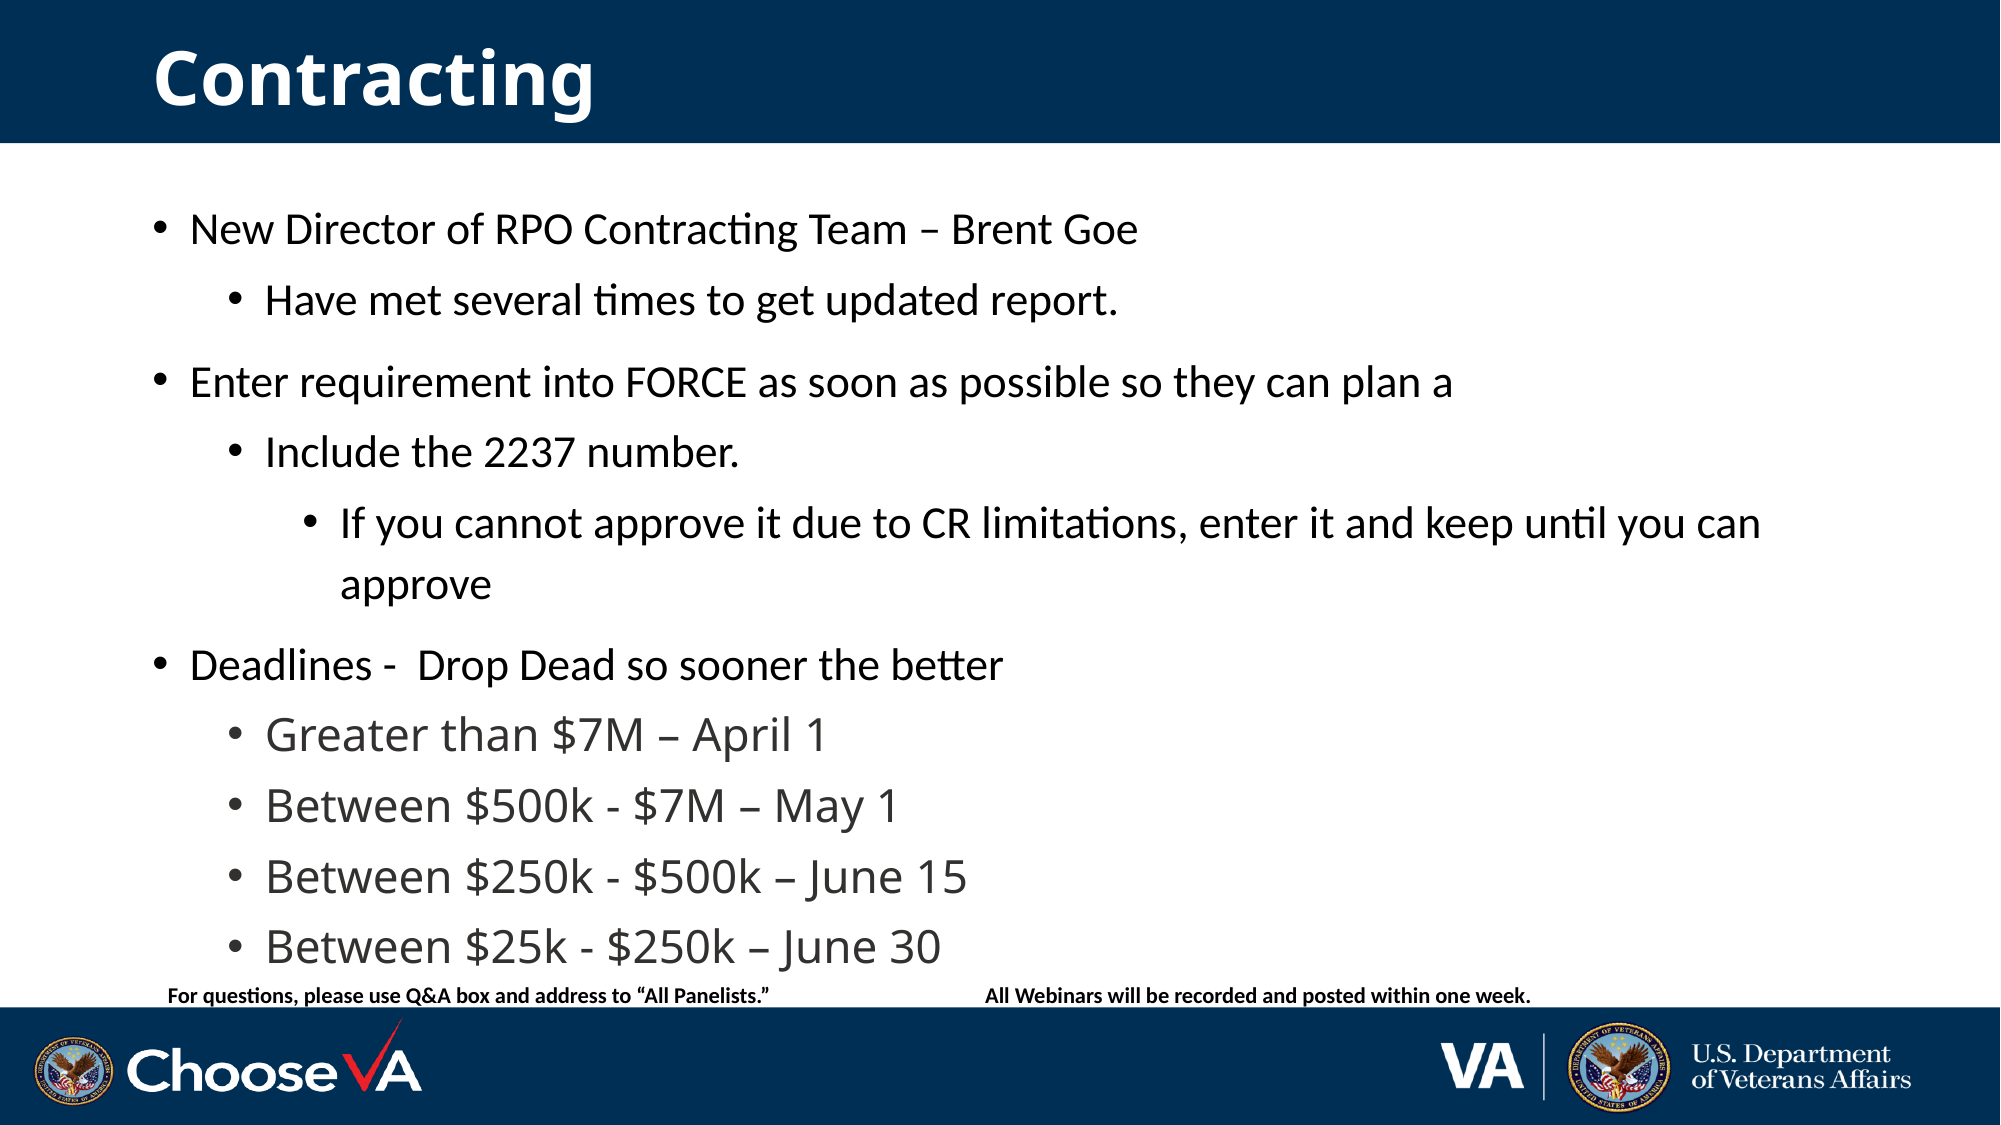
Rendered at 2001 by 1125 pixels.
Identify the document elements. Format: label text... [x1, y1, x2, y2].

title Contracting [137, 19, 1863, 143]
picture [33, 1015, 422, 1106]
list New Director of RPO Contracting Team – Brent Goe Have met several times to get updated report. Enter requirement into FORCE as soon as possible so they can plan a Include the 2237 number. If you cannot approve it due to CR limitations, enter it and keep until you can approve Deadlines - Drop Dead so sooner the better Greater than $7M – April 1 Between $500k - $7M – May 1 Between $250k - $500k – June 15 Between $25k - $250k – June 30 [137, 186, 1863, 977]
text_box For questions, please use Q&A box and address to “All Panelists.” All Webinars will be recorded and posted within one week. [152, 976, 1848, 1016]
picture [1434, 1014, 1917, 1120]
